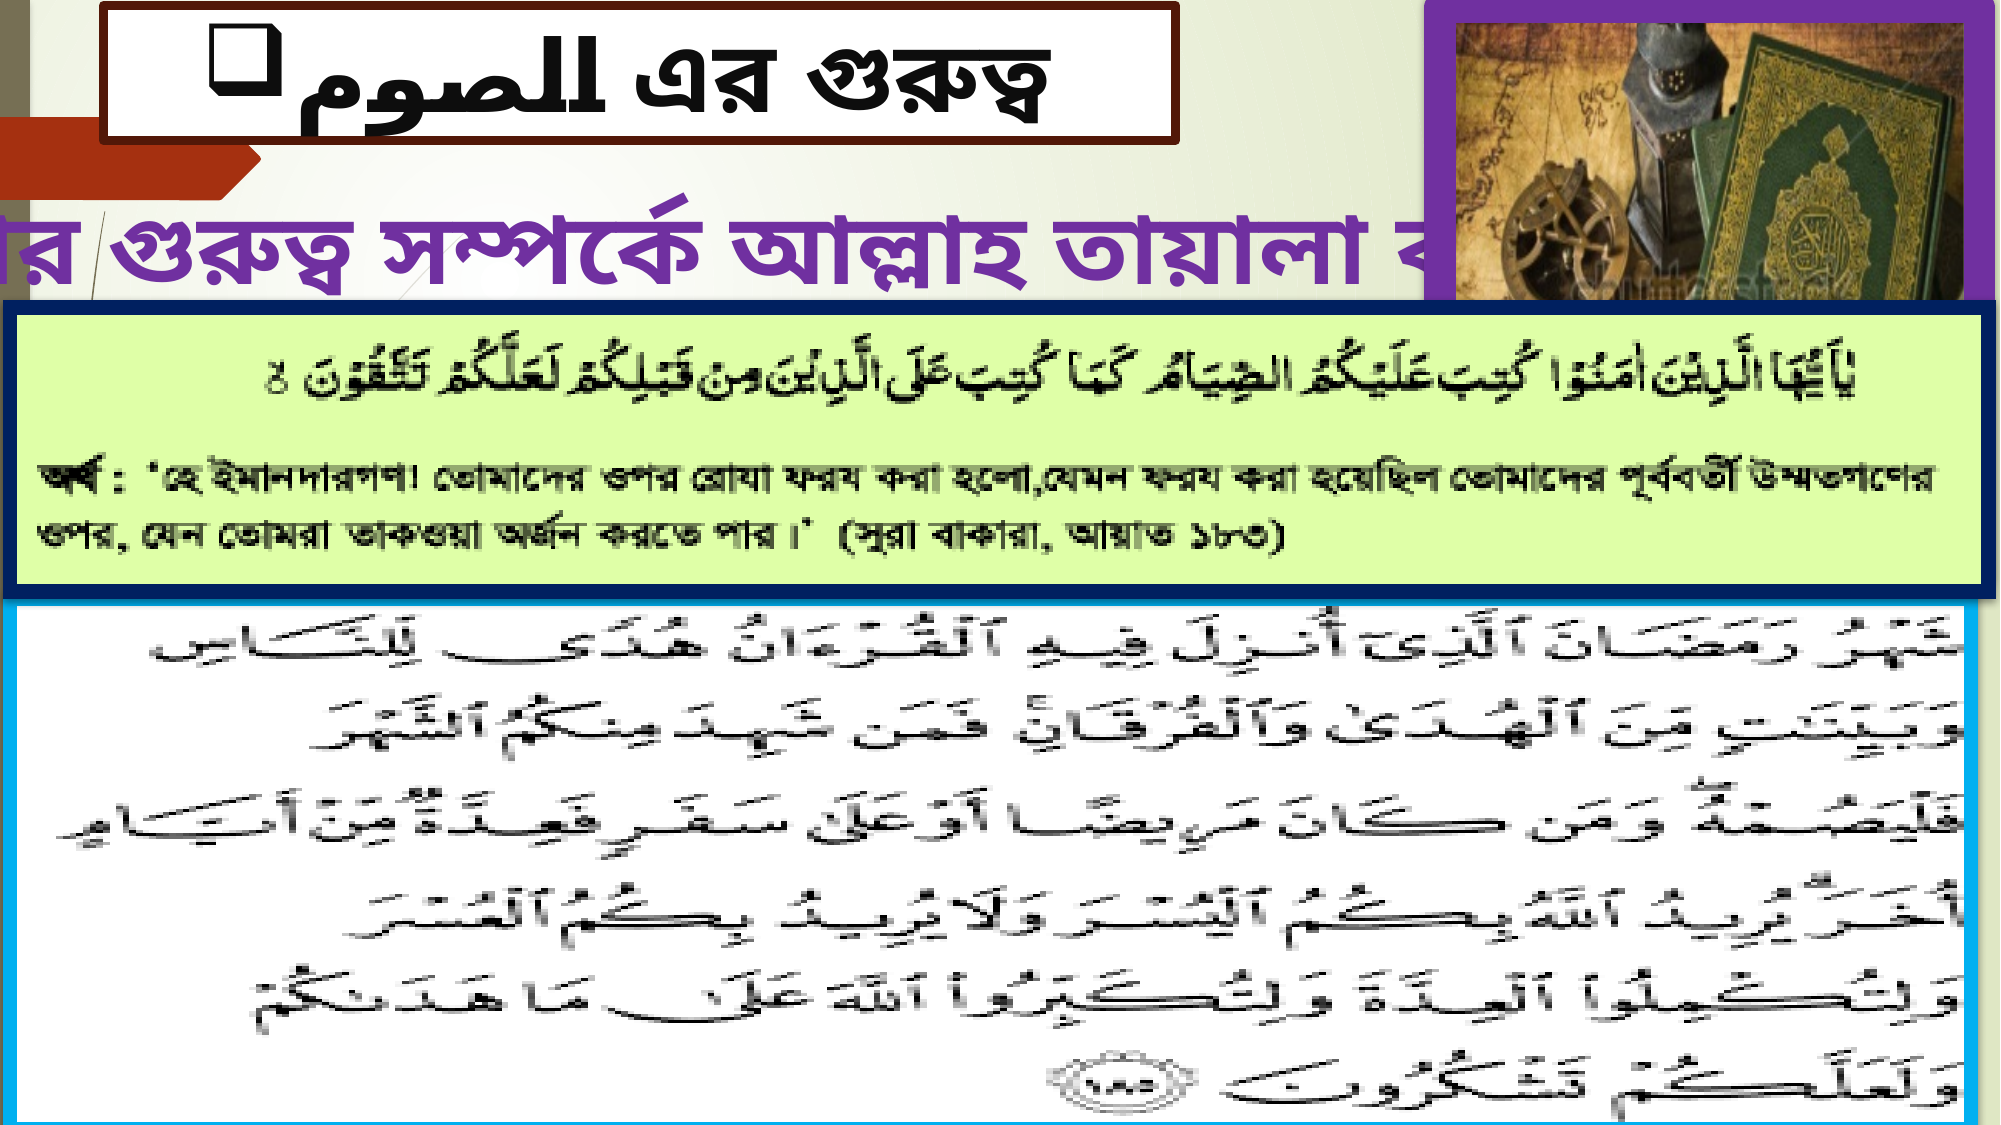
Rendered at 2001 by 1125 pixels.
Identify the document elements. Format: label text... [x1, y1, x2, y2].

text_box الصوم এর গুরুত্ব [103, 5, 1176, 141]
picture [18, 607, 1963, 1121]
text_box রোযার গুরুত্ব সম্পর্কে আল্লাহ তায়ালা বলেন--- [0, 177, 1419, 299]
picture [17, 22, 1982, 585]
